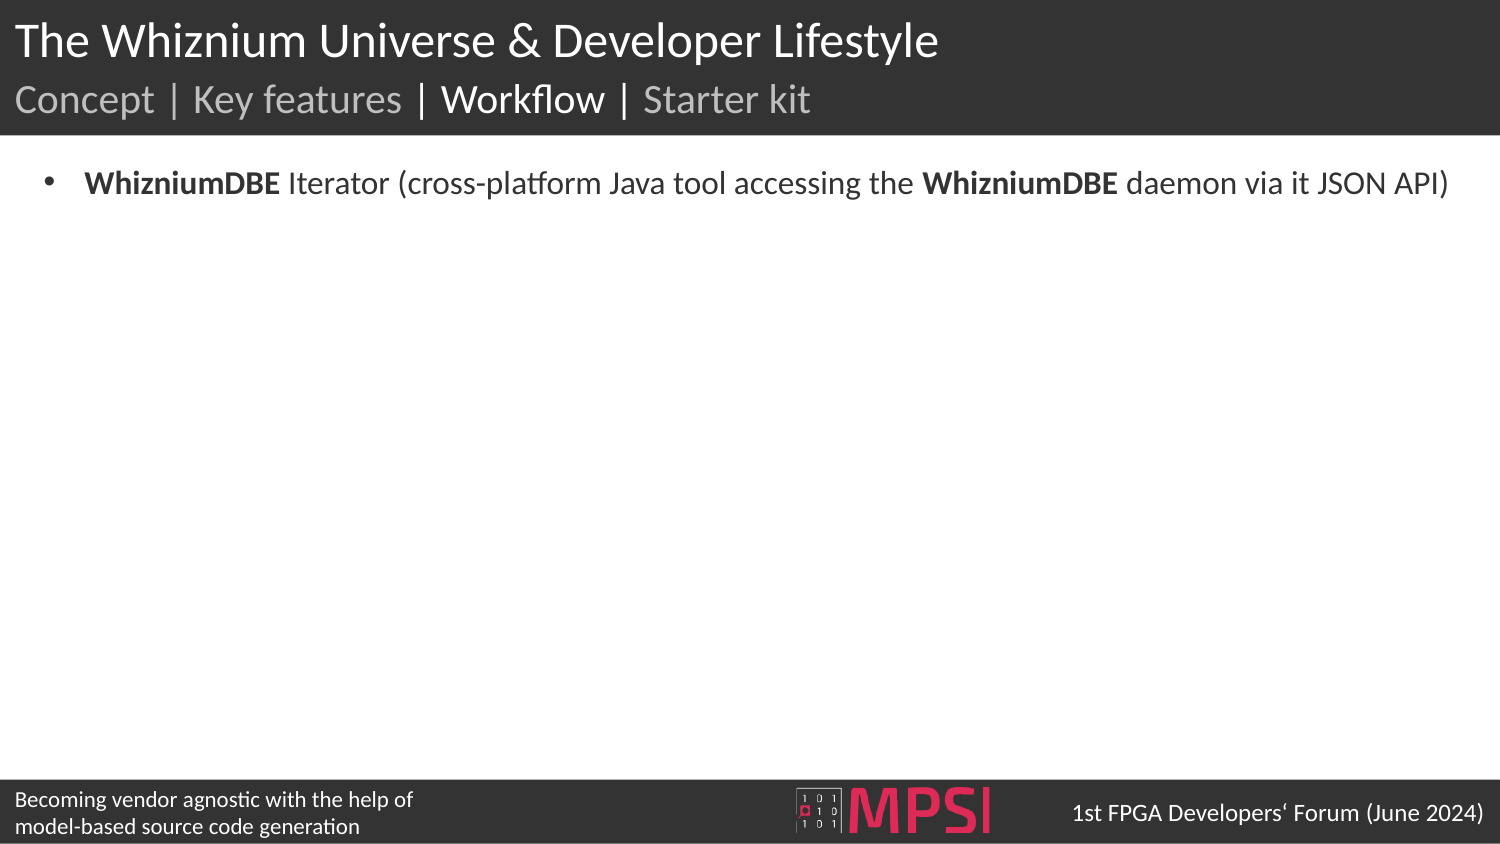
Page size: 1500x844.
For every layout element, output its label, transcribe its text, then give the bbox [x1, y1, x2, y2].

list Concept | Key features | Workflow | Starter kit [0, 83, 1500, 134]
title The Whiznium Universe & Developer Lifestyle [0, 2, 1500, 83]
list WhizniumDBE Iterator (cross-platform Java tool accessing the WhizniumDBE daemon via it JSON API) [28, 154, 1474, 763]
